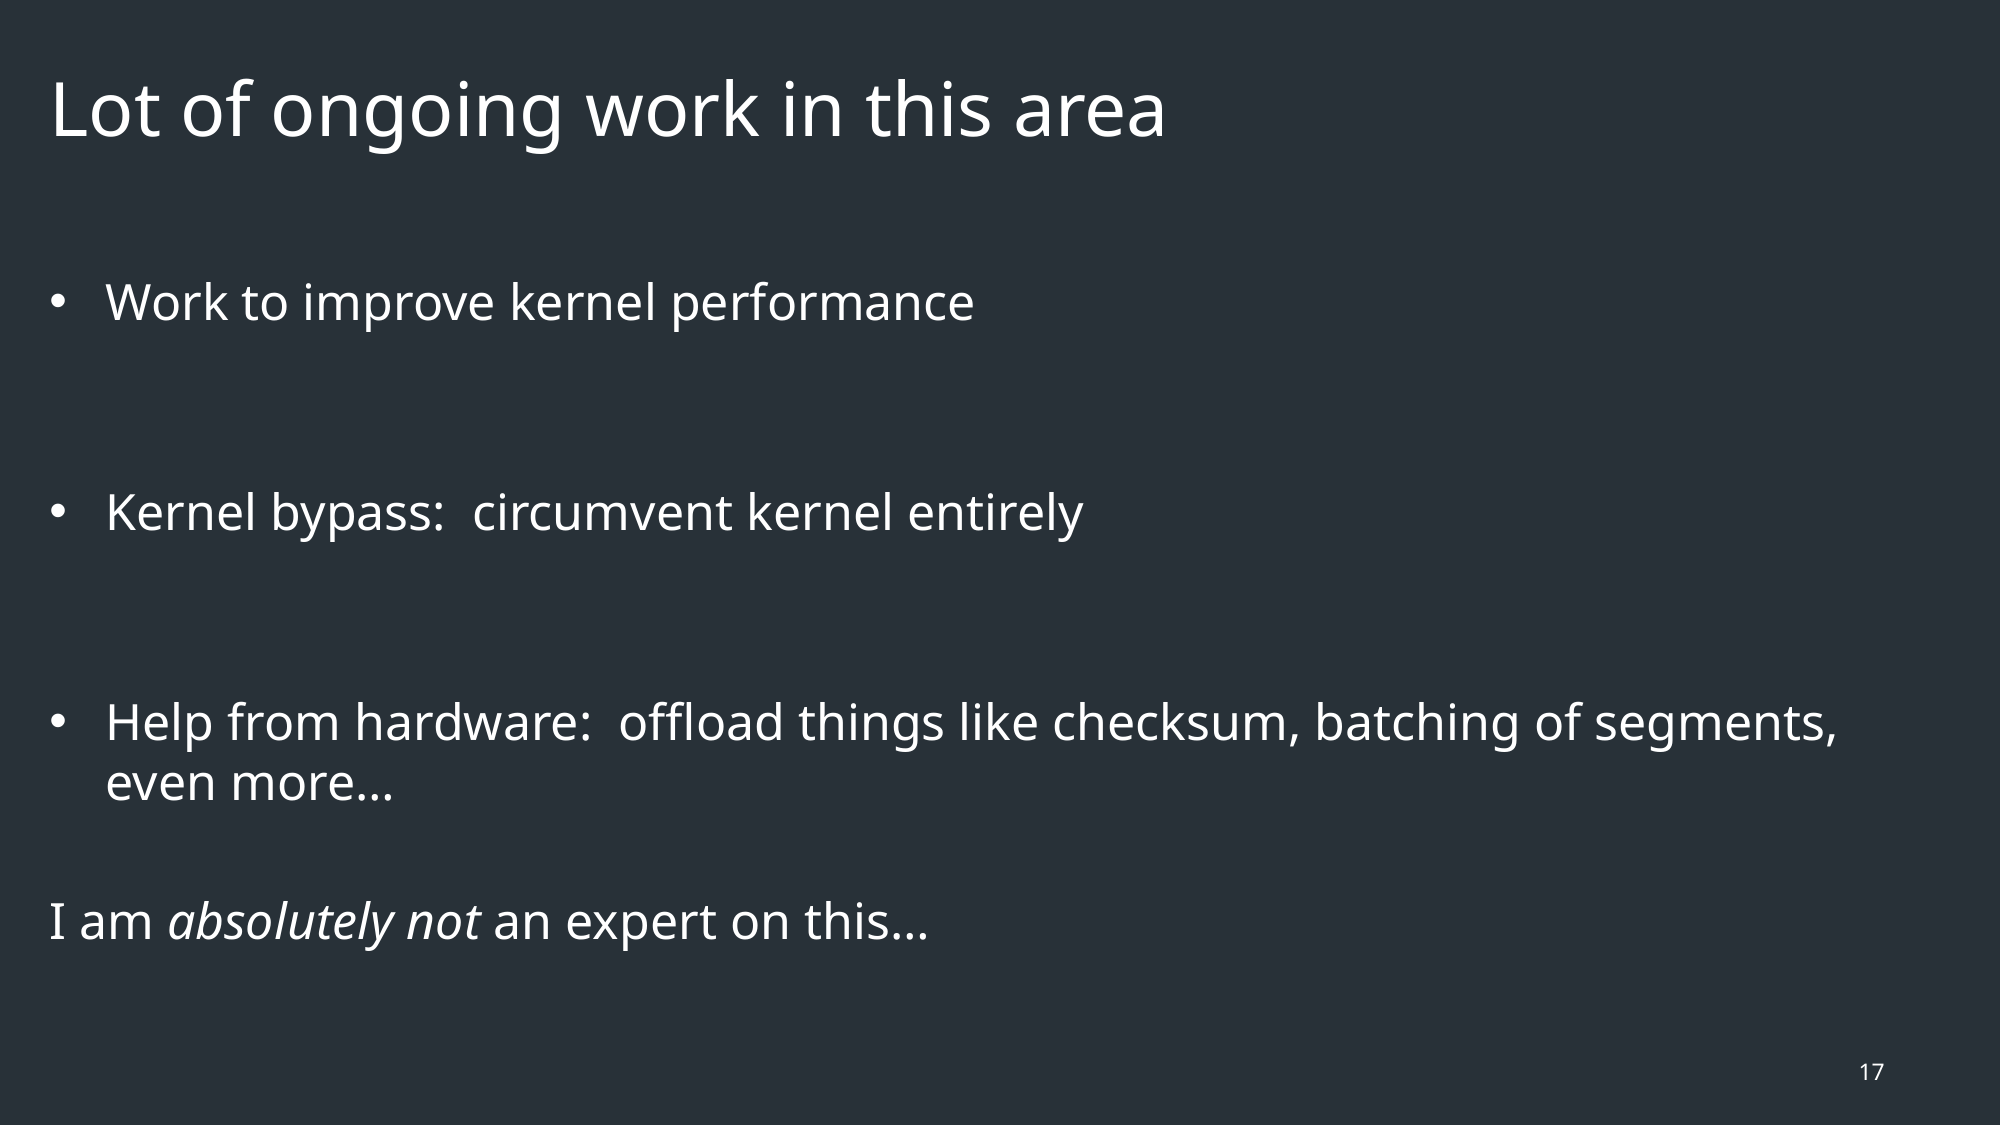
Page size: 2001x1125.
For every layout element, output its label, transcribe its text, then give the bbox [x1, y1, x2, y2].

list Work to improve kernel performance Kernel bypass: circumvent kernel entirely Help from hardware: offload things like checksum, batching of segments, even more… I am absolutely not an expert on this… [34, 262, 1961, 1005]
title Lot of ongoing work in this area [34, 12, 1961, 200]
slide_number 17 [1433, 1042, 1900, 1103]
